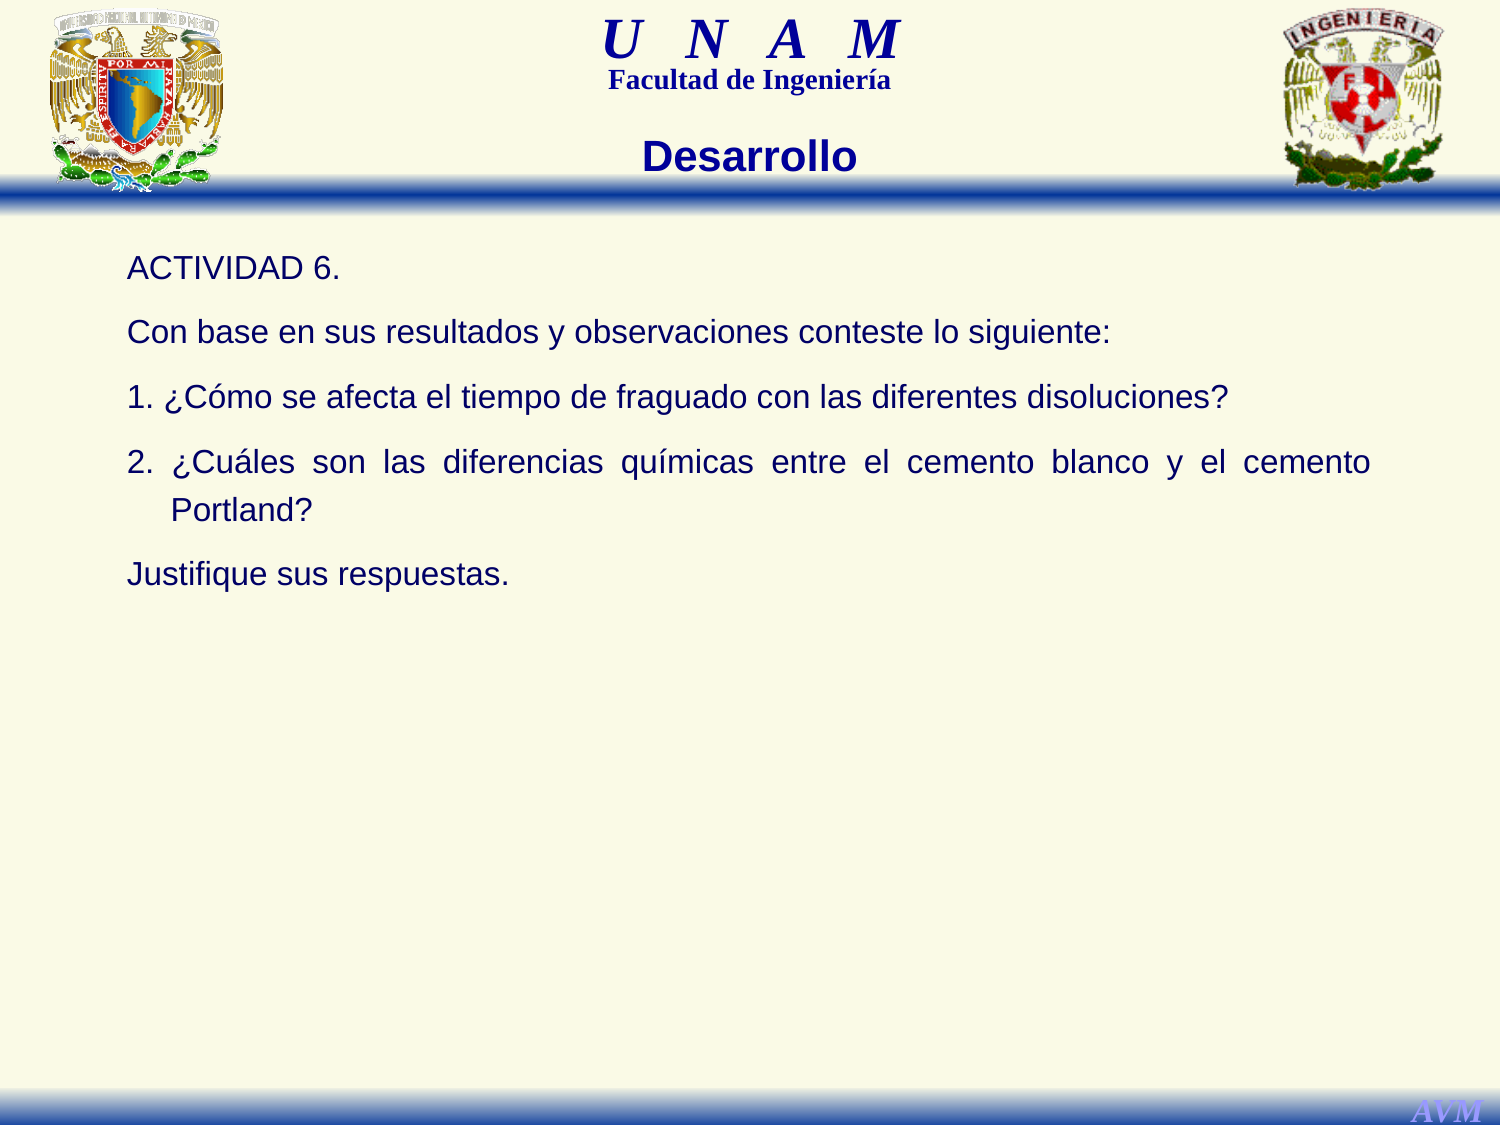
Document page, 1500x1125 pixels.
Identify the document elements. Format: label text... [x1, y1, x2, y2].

text_box ACTIVIDAD 6. Con base en sus resultados y observaciones conteste lo siguiente: 1. ¿Cómo se afecta el tiempo de fraguado con las diferentes disoluciones? 2. ¿Cuáles son las diferencias químicas entre el cemento blanco y el cemento Portland? Justifique sus respuestas. [112, 230, 1388, 600]
picture [50, 8, 223, 192]
picture [1275, 5, 1452, 198]
text_box Desarrollo [425, 120, 1075, 188]
